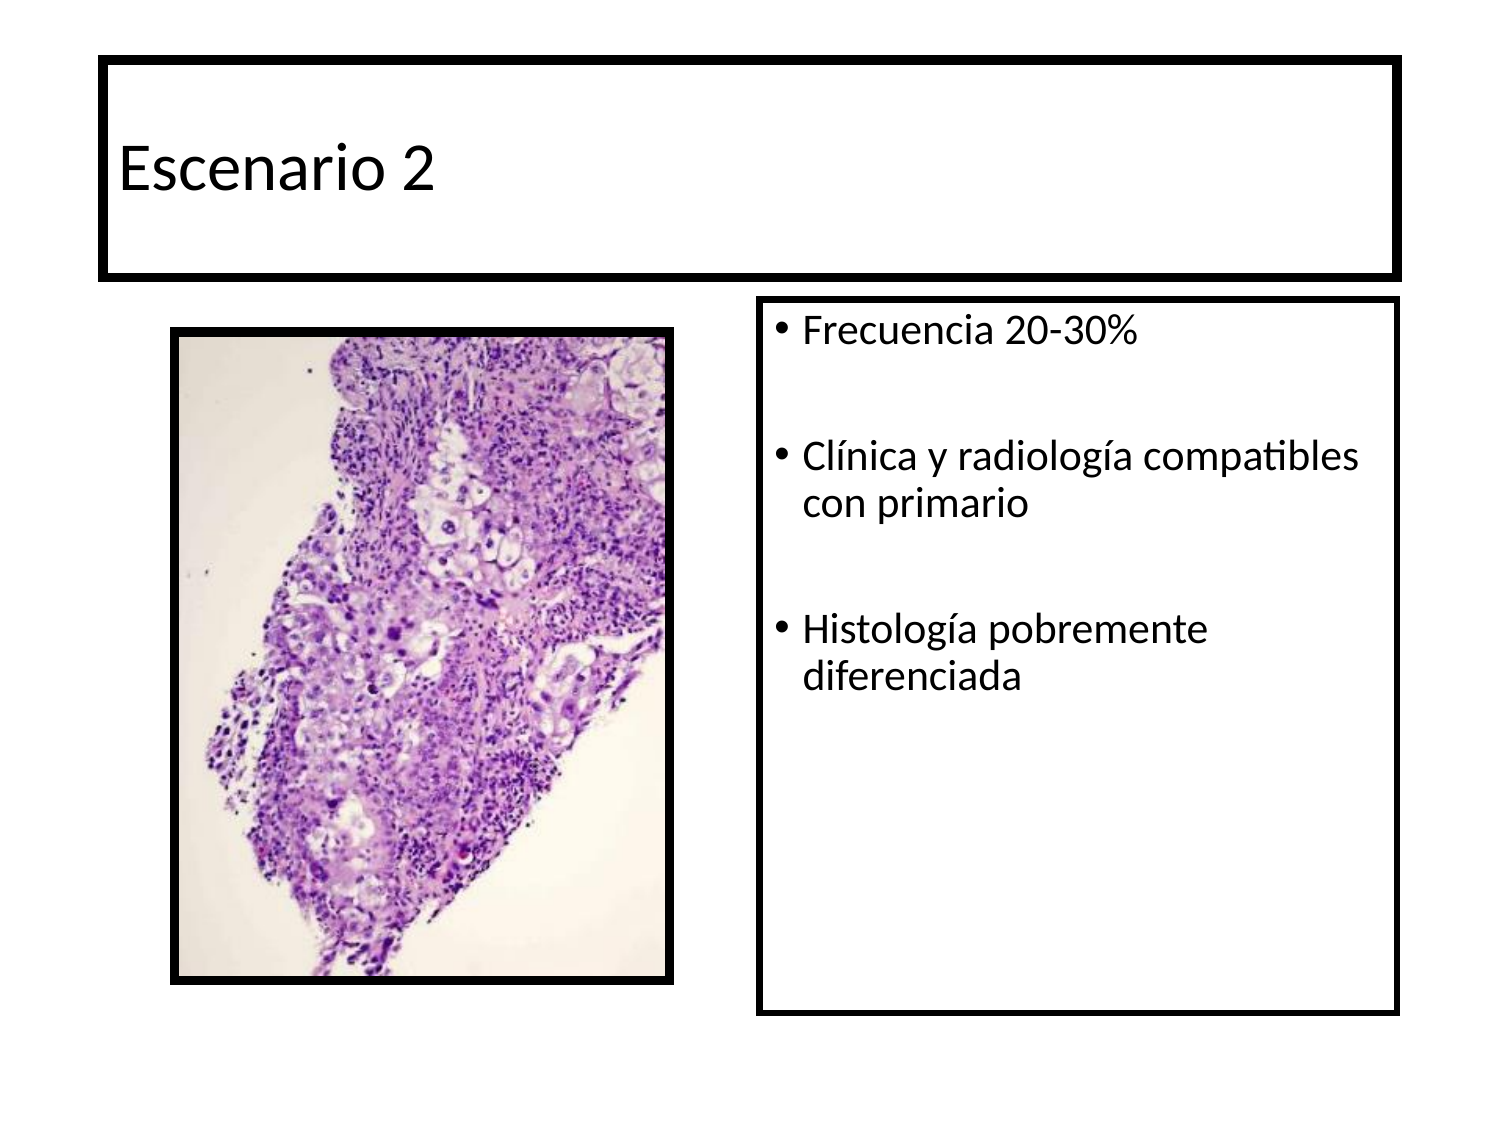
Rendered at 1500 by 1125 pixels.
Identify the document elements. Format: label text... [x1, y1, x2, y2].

list Frecuencia 20-30% Clínica y radiología compatibles con primario Histología pobremente diferenciada [759, 299, 1397, 1014]
title Escenario 2 [103, 59, 1397, 278]
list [178, 336, 665, 976]
